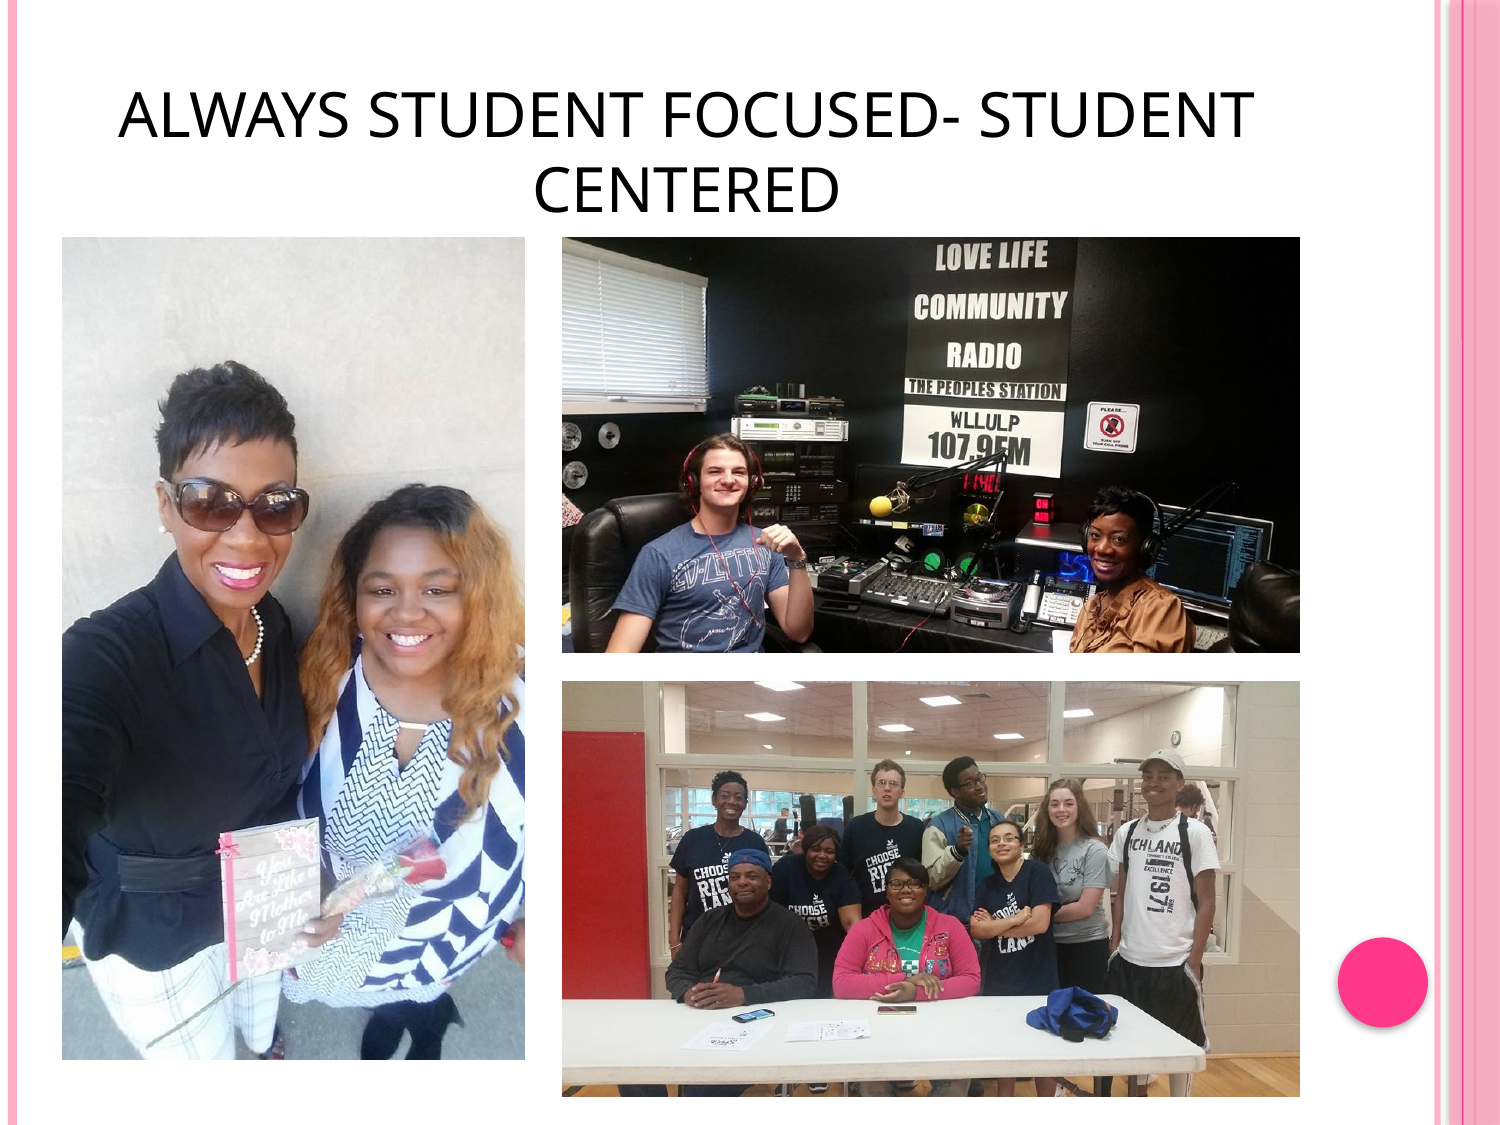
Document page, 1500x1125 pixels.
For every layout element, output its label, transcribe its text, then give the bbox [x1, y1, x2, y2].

picture [61, 236, 526, 1061]
title Always Student focused- student centered [75, 45, 1300, 233]
picture [561, 681, 1301, 1098]
picture [561, 236, 1301, 653]
